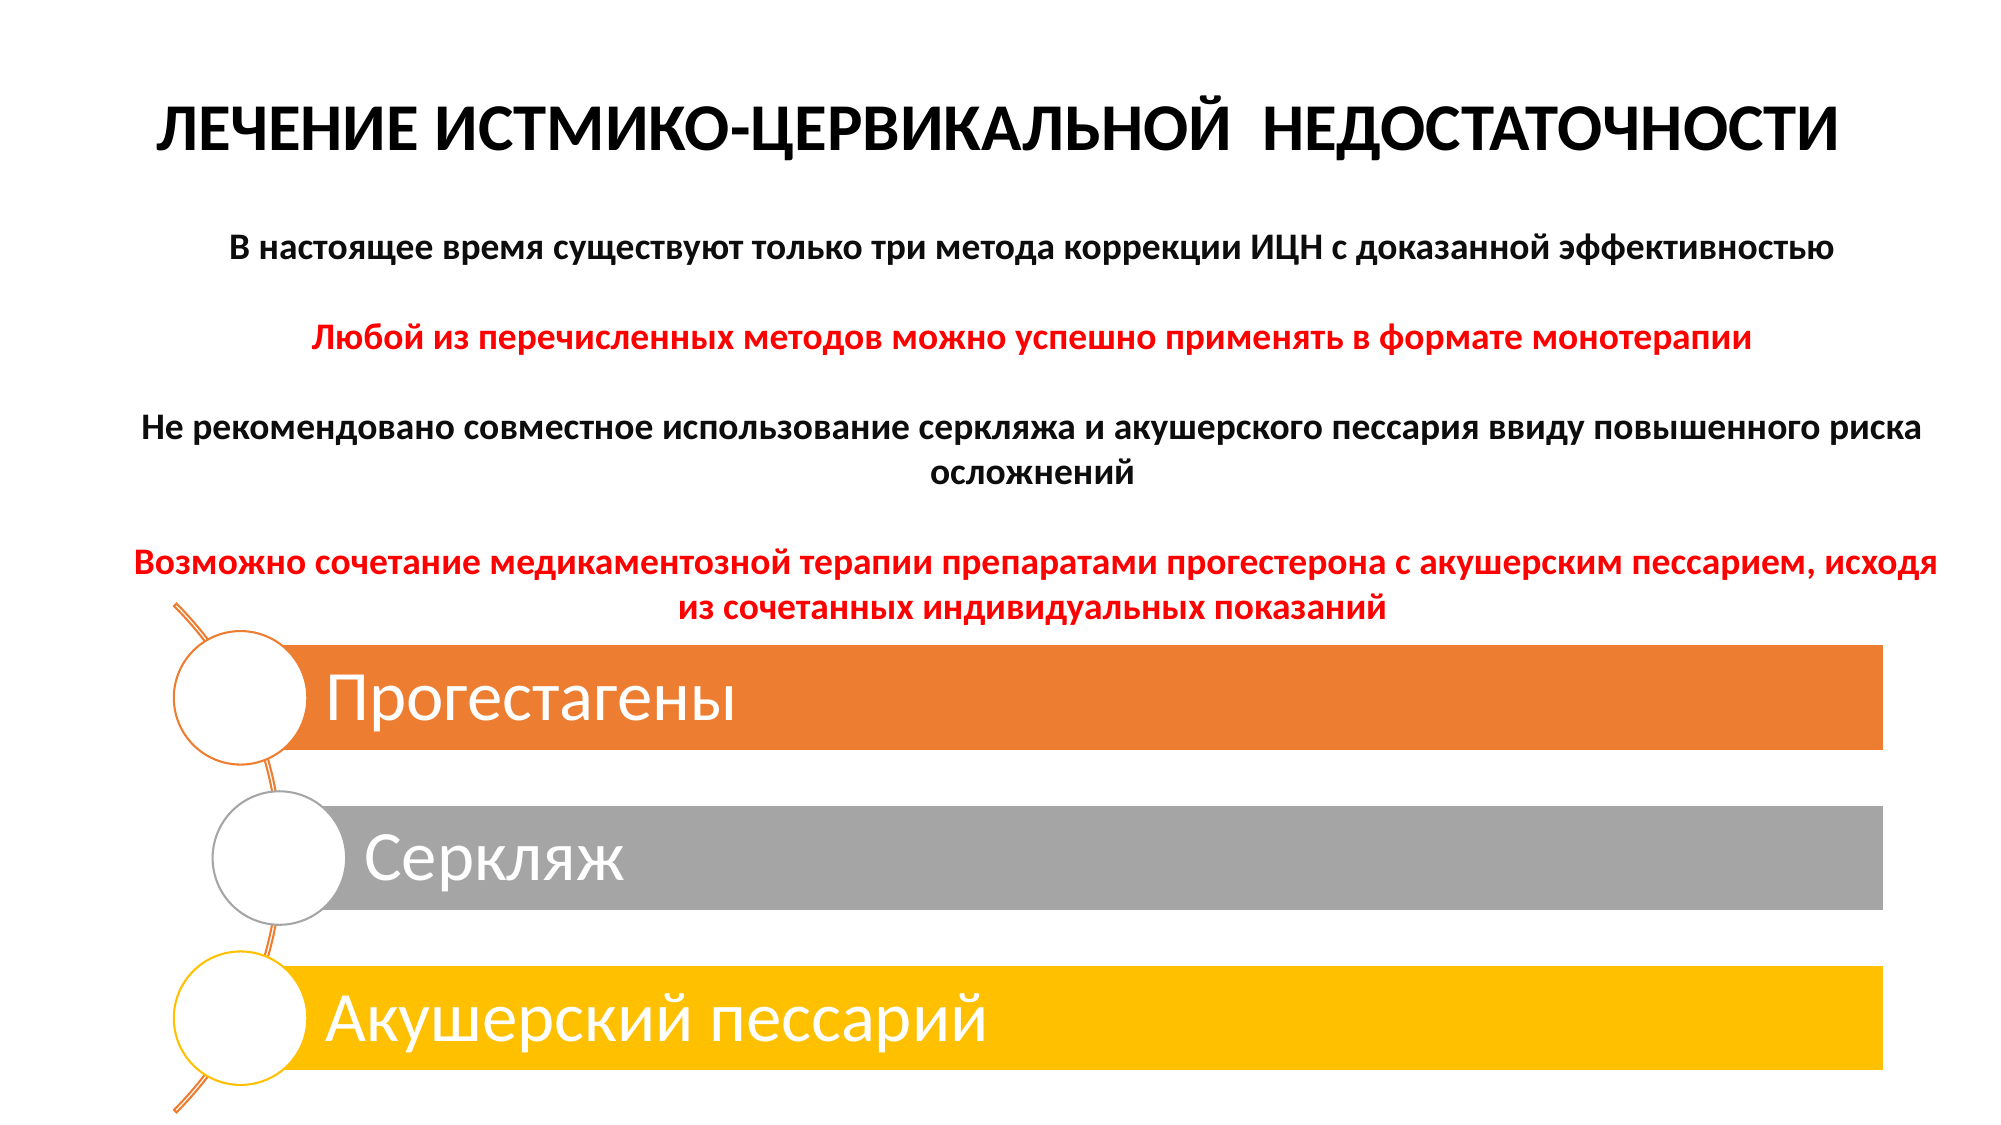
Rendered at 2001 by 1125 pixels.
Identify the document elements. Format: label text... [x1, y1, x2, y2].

title ЛЕЧЕНИЕ ИСТМИКО-ЦЕРВИКАЛЬНОЙ НЕДОСТАТОЧНОСТИ [137, 59, 1863, 214]
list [165, 590, 1891, 1125]
text_box В настоящее время существуют только три метода коррекции ИЦН с доказанной эффективностью Любой из перечисленных методов можно успешно применять в формате монотерапии Не рекомендовано совместное использование серкляжа и акушерского пессария ввиду повышенного риска осложнений Возможно сочетание медикаментозной терапии препаратами прогестерона с акушерским пессарием, исходя из сочетанных индивидуальных показаний [101, 214, 1964, 680]
